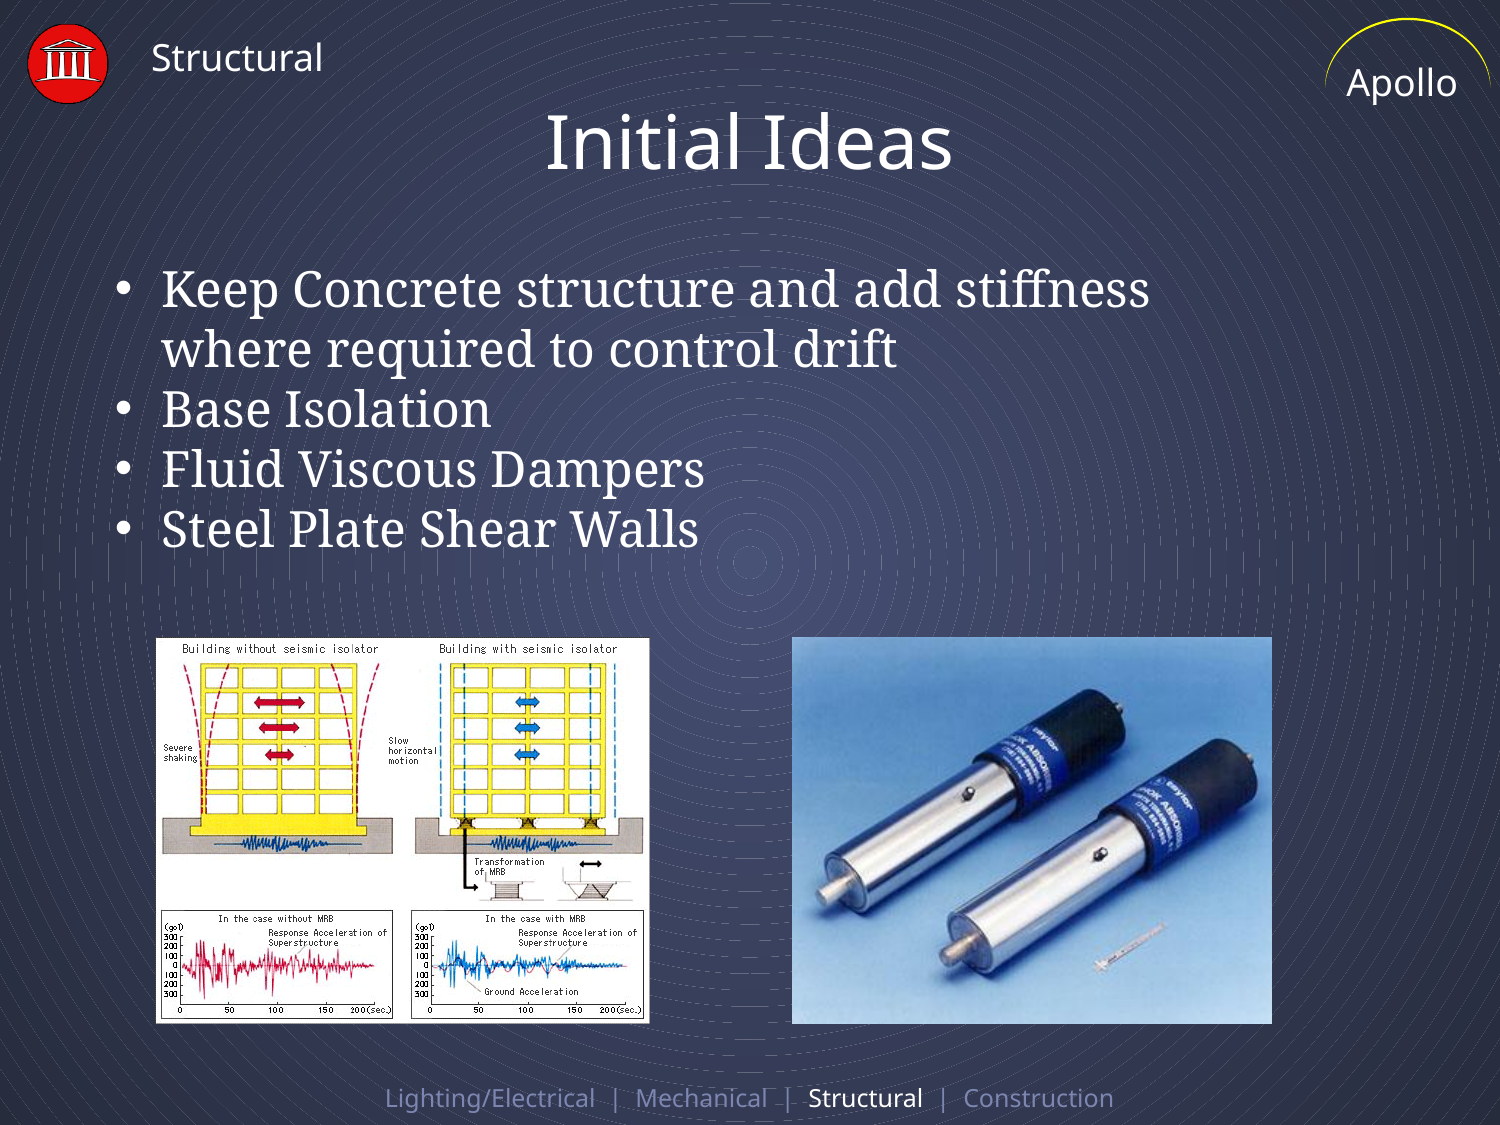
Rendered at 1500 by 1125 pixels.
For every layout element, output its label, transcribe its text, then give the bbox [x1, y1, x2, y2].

text_box Initial Ideas [0, 87, 1500, 193]
picture [791, 637, 1273, 1024]
picture [23, 17, 113, 107]
text_box Lighting/Electrical | Mechanical | Structural | Construction [0, 1074, 1500, 1121]
picture [155, 637, 651, 1024]
text_box Structural [136, 26, 339, 87]
text_box Keep Concrete structure and add stiffness where required to control drift Base Isolation Fluid Viscous Dampers Steel Plate Shear Walls [99, 249, 1200, 565]
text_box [1249, 0, 1500, 88]
